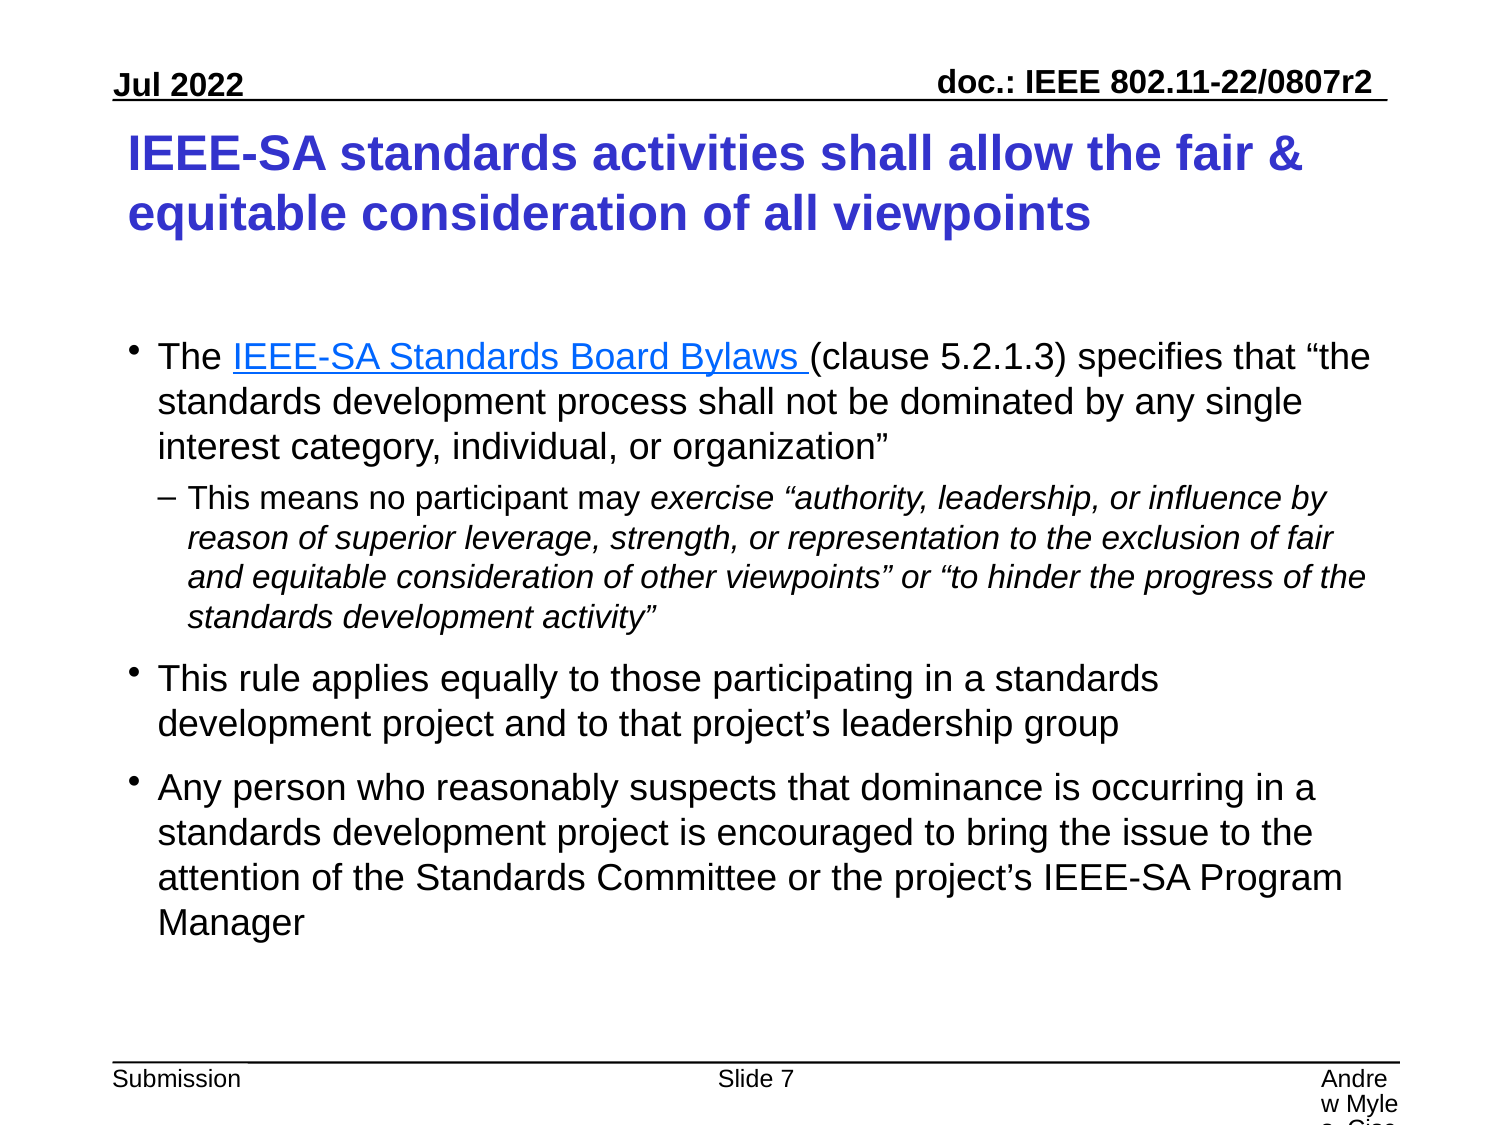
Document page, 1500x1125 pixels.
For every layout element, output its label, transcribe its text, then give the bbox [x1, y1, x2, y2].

title IEEE-SA standards activities shall allow the fair & equitable consideration of all viewpoints [112, 112, 1388, 288]
slide_number Slide 7 [709, 1061, 803, 1093]
footer Andrew Myles, Cisco [1320, 1061, 1402, 1093]
list The IEEE-SA Standards Board Bylaws (clause 5.2.1.3) specifies that “the standards development process shall not be dominated by any single interest category, individual, or organization” This means no participant may exercise “authority, leadership, or influence by reason of superior leverage, strength, or representation to the exclusion of fair and equitable consideration of other viewpoints” or “to hinder the progress of the standards development activity” This rule applies equally to those participating in a standards development project and to that project’s leadership group Any person who reasonably suspects that dominance is occurring in a standards development project is encouraged to bring the issue to the attention of the Standards Committee or the project’s IEEE-SA Program Manager [112, 324, 1388, 1000]
